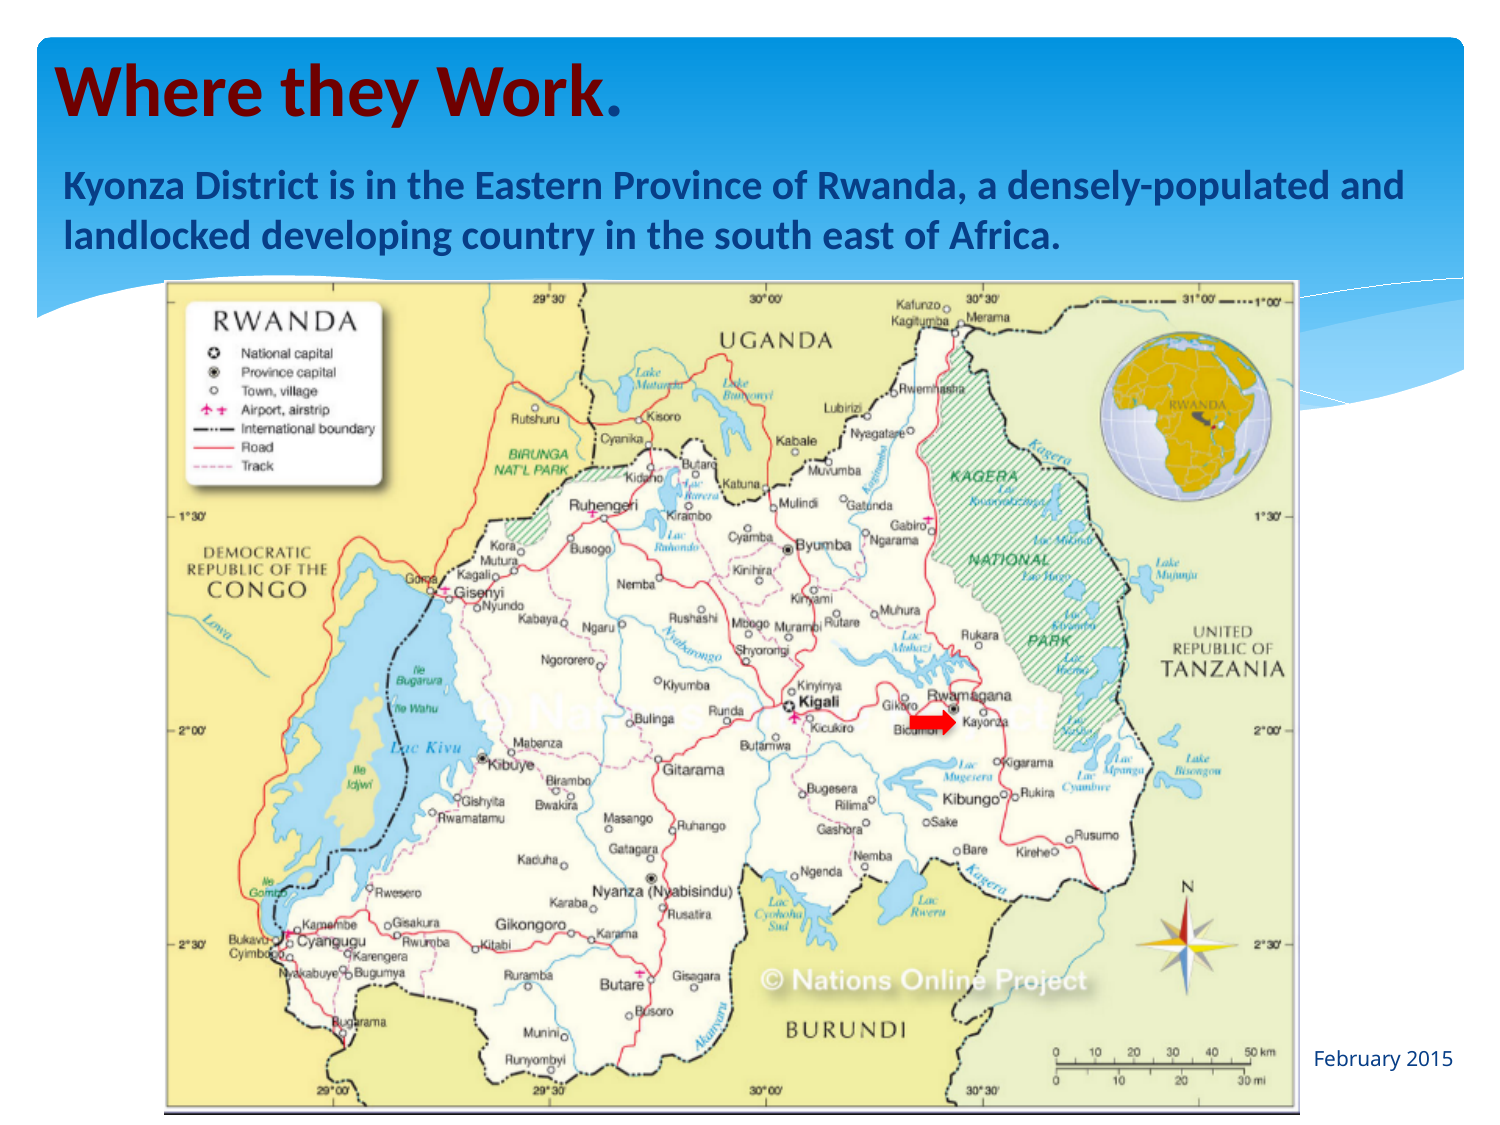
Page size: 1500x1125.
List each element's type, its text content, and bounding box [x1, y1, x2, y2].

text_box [164, 279, 1301, 1116]
text_box Kyonza District is in the Eastern Province of Rwanda, a densely-populated and landlocked developing country in the south east of Africa. [48, 150, 1469, 313]
title Where they Work. [39, 1, 1465, 171]
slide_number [1305, 1028, 1469, 1089]
